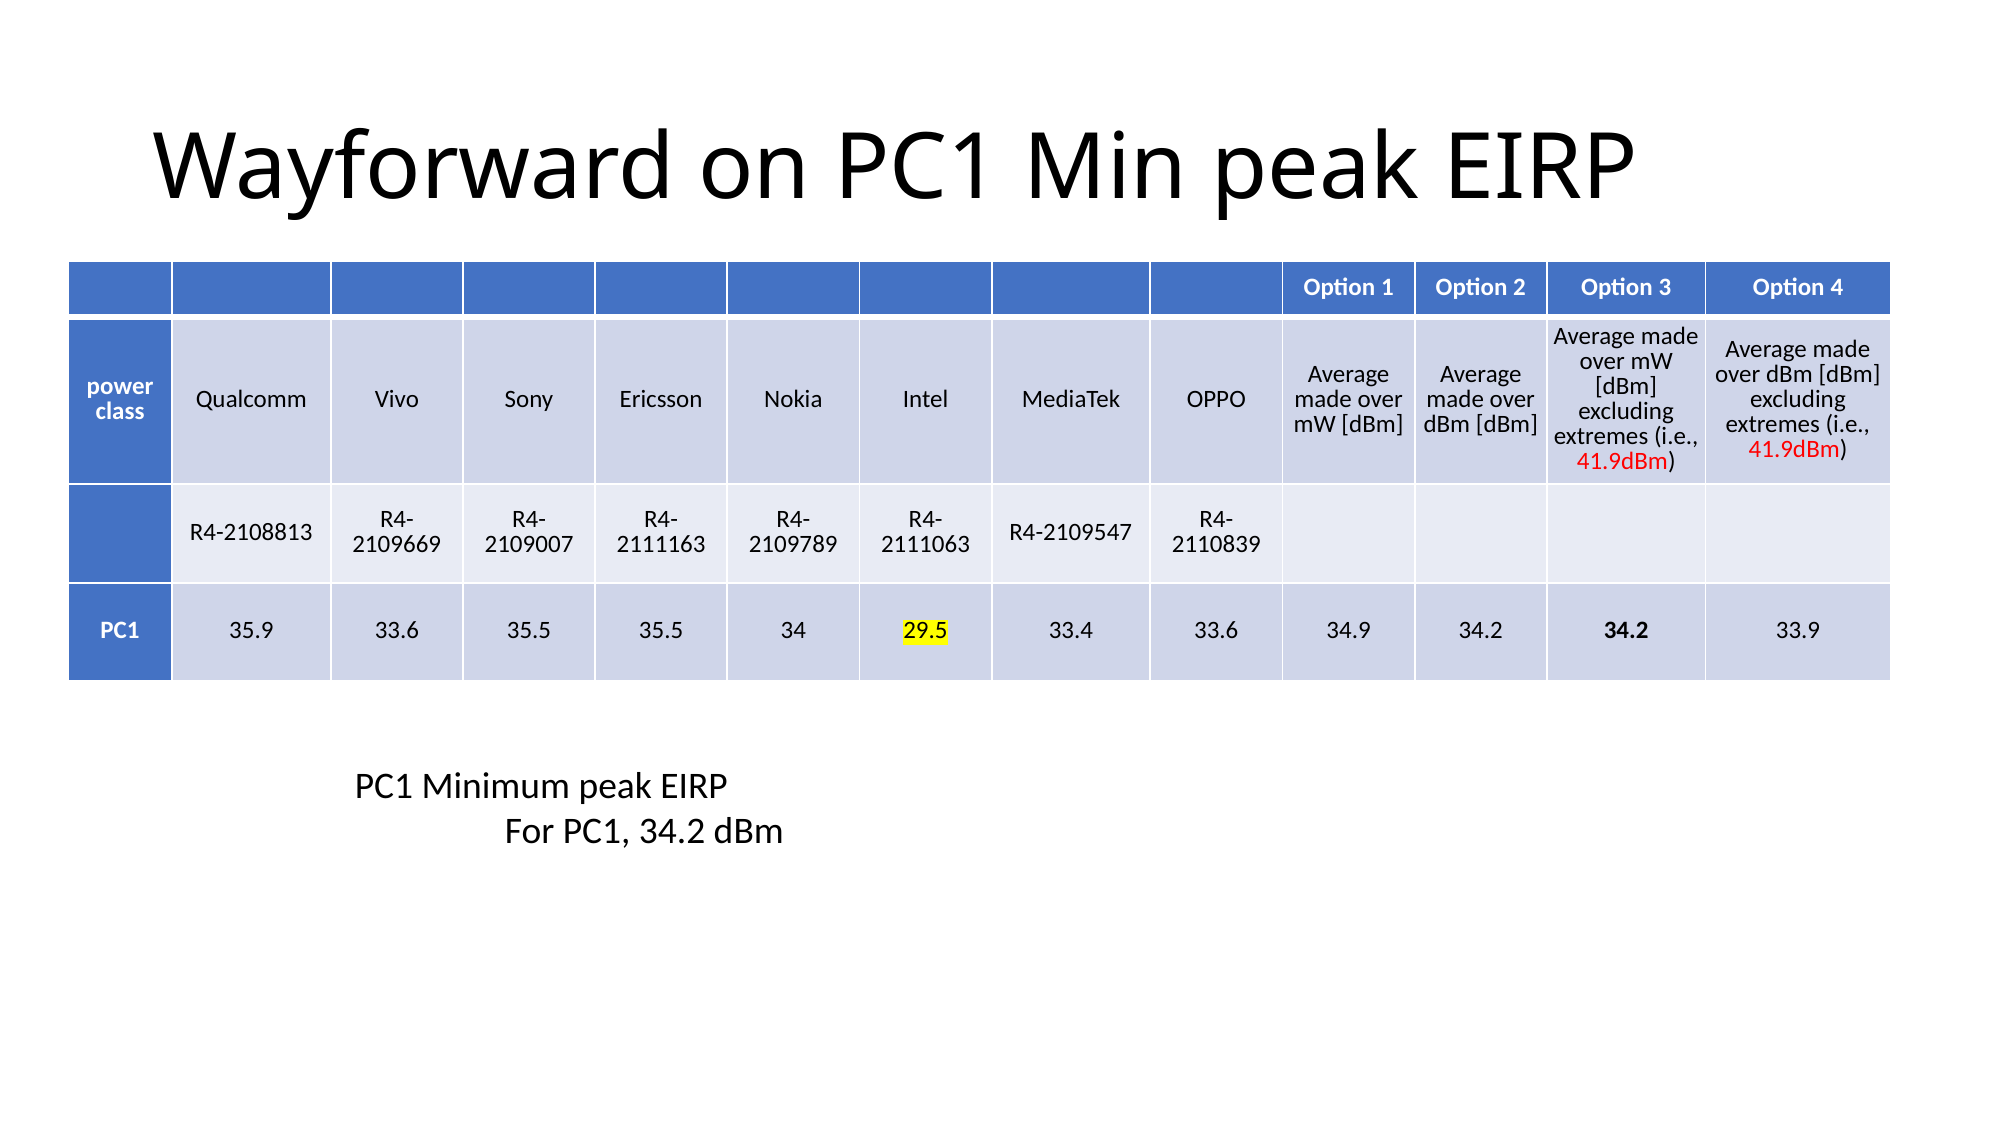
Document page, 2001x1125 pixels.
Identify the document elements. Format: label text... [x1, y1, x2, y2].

table_header [596, 262, 726, 314]
table_cell R4-2109007 [464, 485, 594, 582]
table_header Option 4 [1706, 262, 1890, 314]
table_cell Average made over mW [dBm] [1283, 320, 1414, 483]
table_cell power class [69, 320, 171, 483]
table_cell Intel [860, 320, 991, 483]
table_cell Average made over dBm [dBm] [1416, 320, 1546, 483]
table_cell PC1 [69, 584, 171, 680]
table_header [464, 262, 594, 314]
table_header Option 1 [1283, 262, 1414, 314]
table_header Option 3 [1548, 262, 1705, 314]
table_cell R4-2110839 [1151, 485, 1282, 582]
table_cell Sony [464, 320, 594, 483]
table_cell 33.9 [1706, 584, 1890, 680]
table_cell R4-2109547 [993, 485, 1149, 582]
table_header [1151, 262, 1282, 314]
table_cell Vivo [332, 320, 462, 483]
table_header [728, 262, 859, 314]
table_cell R4-2109669 [332, 485, 462, 582]
table_cell OPPO [1151, 320, 1282, 483]
table_cell 33.6 [1151, 584, 1282, 680]
table_header Option 2 [1416, 262, 1546, 314]
table_cell R4-2111063 [860, 485, 991, 582]
table_cell R4-2111163 [596, 485, 726, 582]
table_cell 34 [728, 584, 859, 680]
title Wayforward on PC1 Min peak EIRP [137, 59, 1863, 260]
table_cell 33.6 [332, 584, 462, 680]
table_cell R4-2108813 [173, 485, 330, 582]
table_cell Ericsson [596, 320, 726, 483]
table_cell Average made over dBm [dBm] excluding extremes (i.e., 41.9dBm) [1706, 320, 1890, 483]
table_header [860, 262, 991, 314]
table_header [993, 262, 1149, 314]
table_cell [1416, 485, 1546, 582]
table_cell 33.4 [993, 584, 1149, 680]
table_cell R4-2109789 [728, 485, 859, 582]
table_cell 35.9 [173, 584, 330, 680]
table_header [69, 262, 171, 314]
table_cell [1548, 485, 1705, 582]
table_cell 34.2 [1548, 584, 1705, 680]
table_cell Average made over mW [dBm] excluding extremes (i.e., 41.9dBm) [1548, 320, 1705, 483]
table_cell 35.5 [464, 584, 594, 680]
table_cell 35.5 [596, 584, 726, 680]
table_cell Qualcomm [173, 320, 330, 483]
table_cell [1706, 485, 1890, 582]
table_cell Nokia [728, 320, 859, 483]
text_box PC1 Minimum peak EIRP For PC1, 34.2 dBm [340, 753, 1341, 859]
table_cell [1283, 485, 1414, 582]
table_cell MediaTek [993, 320, 1149, 483]
table_cell 29.5 [860, 584, 991, 680]
table_header [173, 262, 330, 314]
table_cell [69, 485, 171, 582]
table_cell 34.2 [1416, 584, 1546, 680]
table_header [332, 262, 462, 314]
table_cell 34.9 [1283, 584, 1414, 680]
